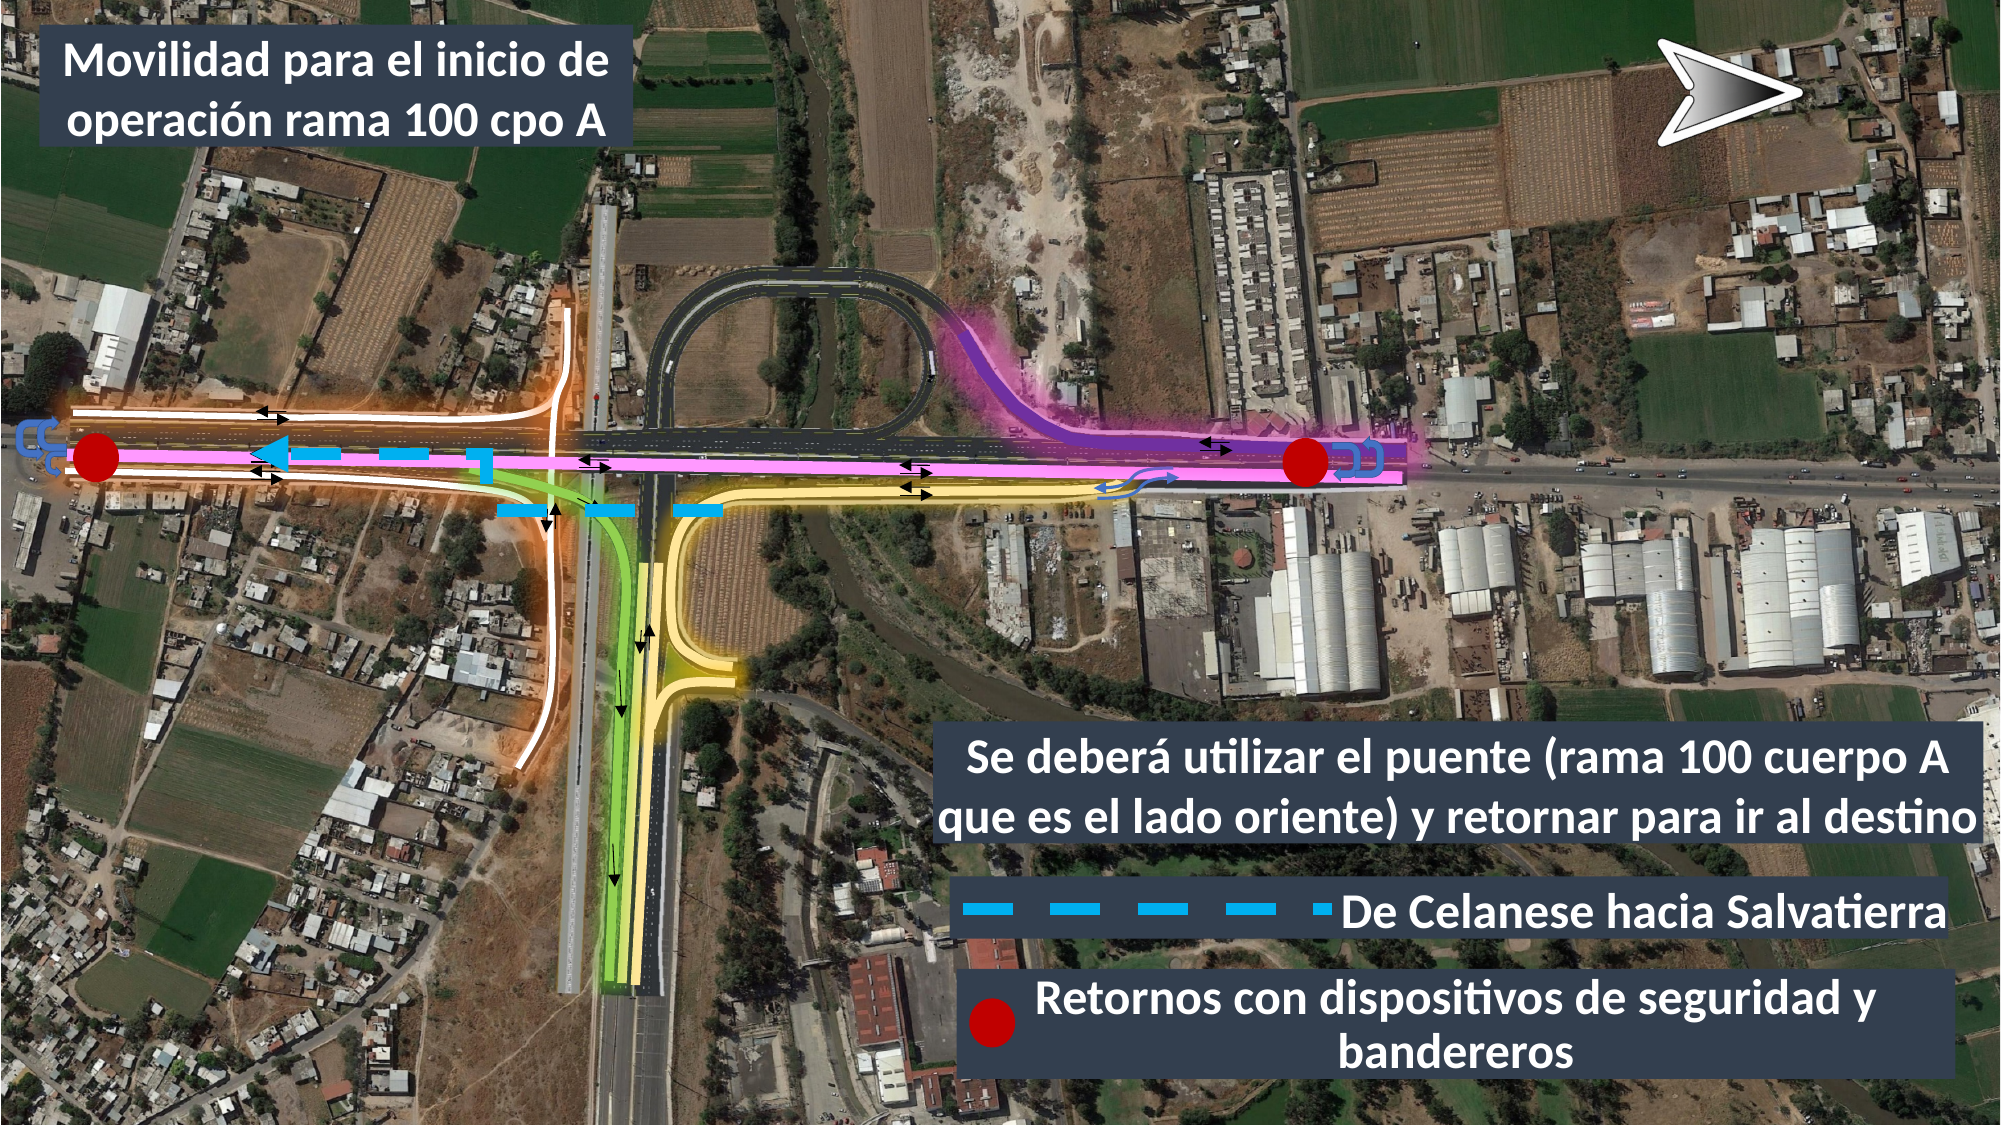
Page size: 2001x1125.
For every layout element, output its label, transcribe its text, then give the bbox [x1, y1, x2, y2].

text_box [635, 562, 659, 985]
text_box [250, 453, 723, 511]
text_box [1093, 467, 1174, 489]
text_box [66, 454, 250, 478]
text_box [621, 562, 635, 984]
picture [0, 0, 2001, 1125]
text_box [723, 454, 1403, 478]
text_box Retornos con dispositivos de seguridad y bandereros [1125, 1034, 1956, 1079]
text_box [1097, 477, 1180, 499]
